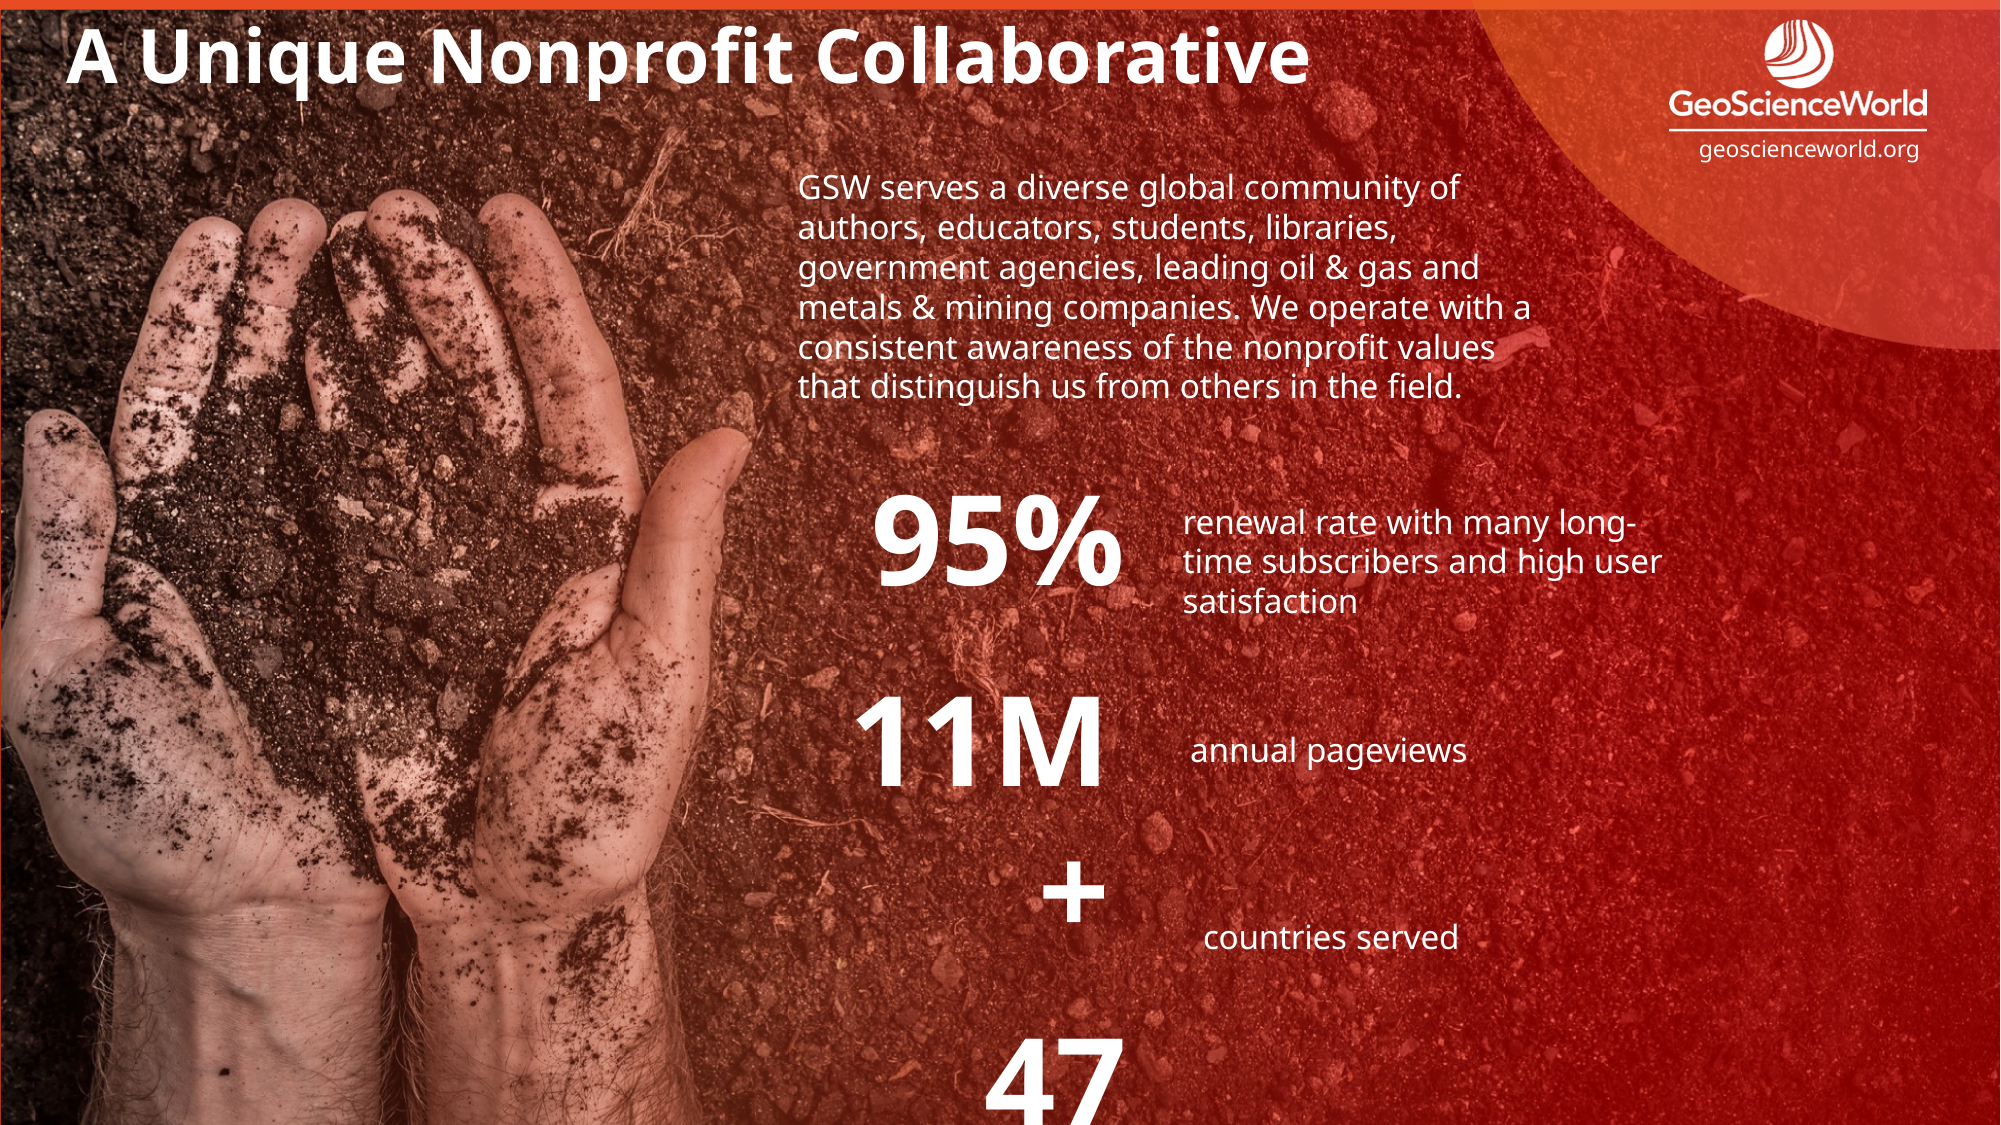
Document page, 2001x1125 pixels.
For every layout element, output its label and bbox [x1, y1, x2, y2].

text_box [1430, 0, 2000, 350]
text_box [0, 9, 2000, 1125]
